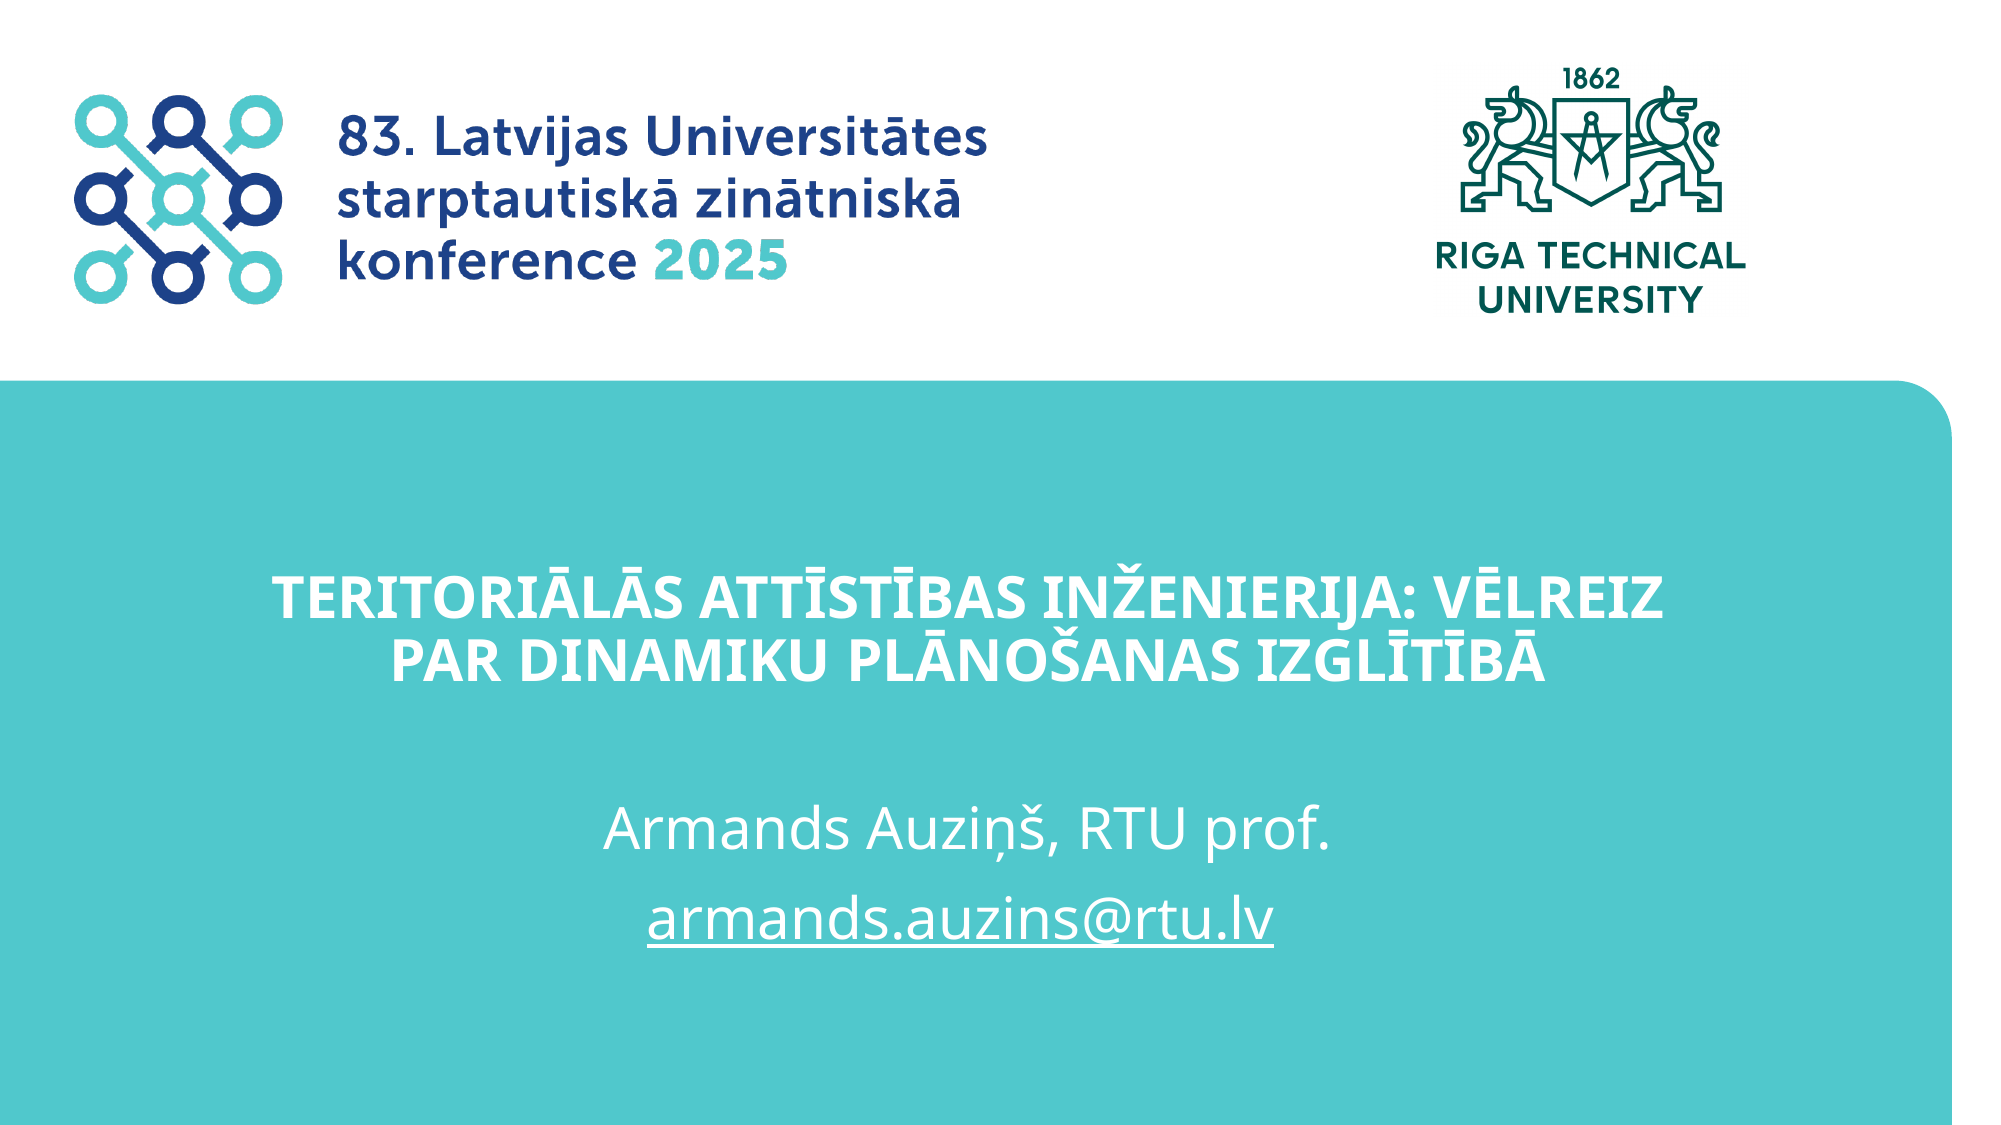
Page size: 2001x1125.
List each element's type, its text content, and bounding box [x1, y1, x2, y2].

picture [62, 82, 1000, 315]
subtitle TERITORIĀLĀS ATTĪSTĪBAS INŽENIERIJA: VĒLREIZ PAR DINAMIKU PLĀNOŠANAS IZGLĪTĪBĀ Armands Auziņš, RTU prof. armands.auzins@rtu.lv [208, 469, 1728, 1063]
picture [1433, 62, 1750, 318]
